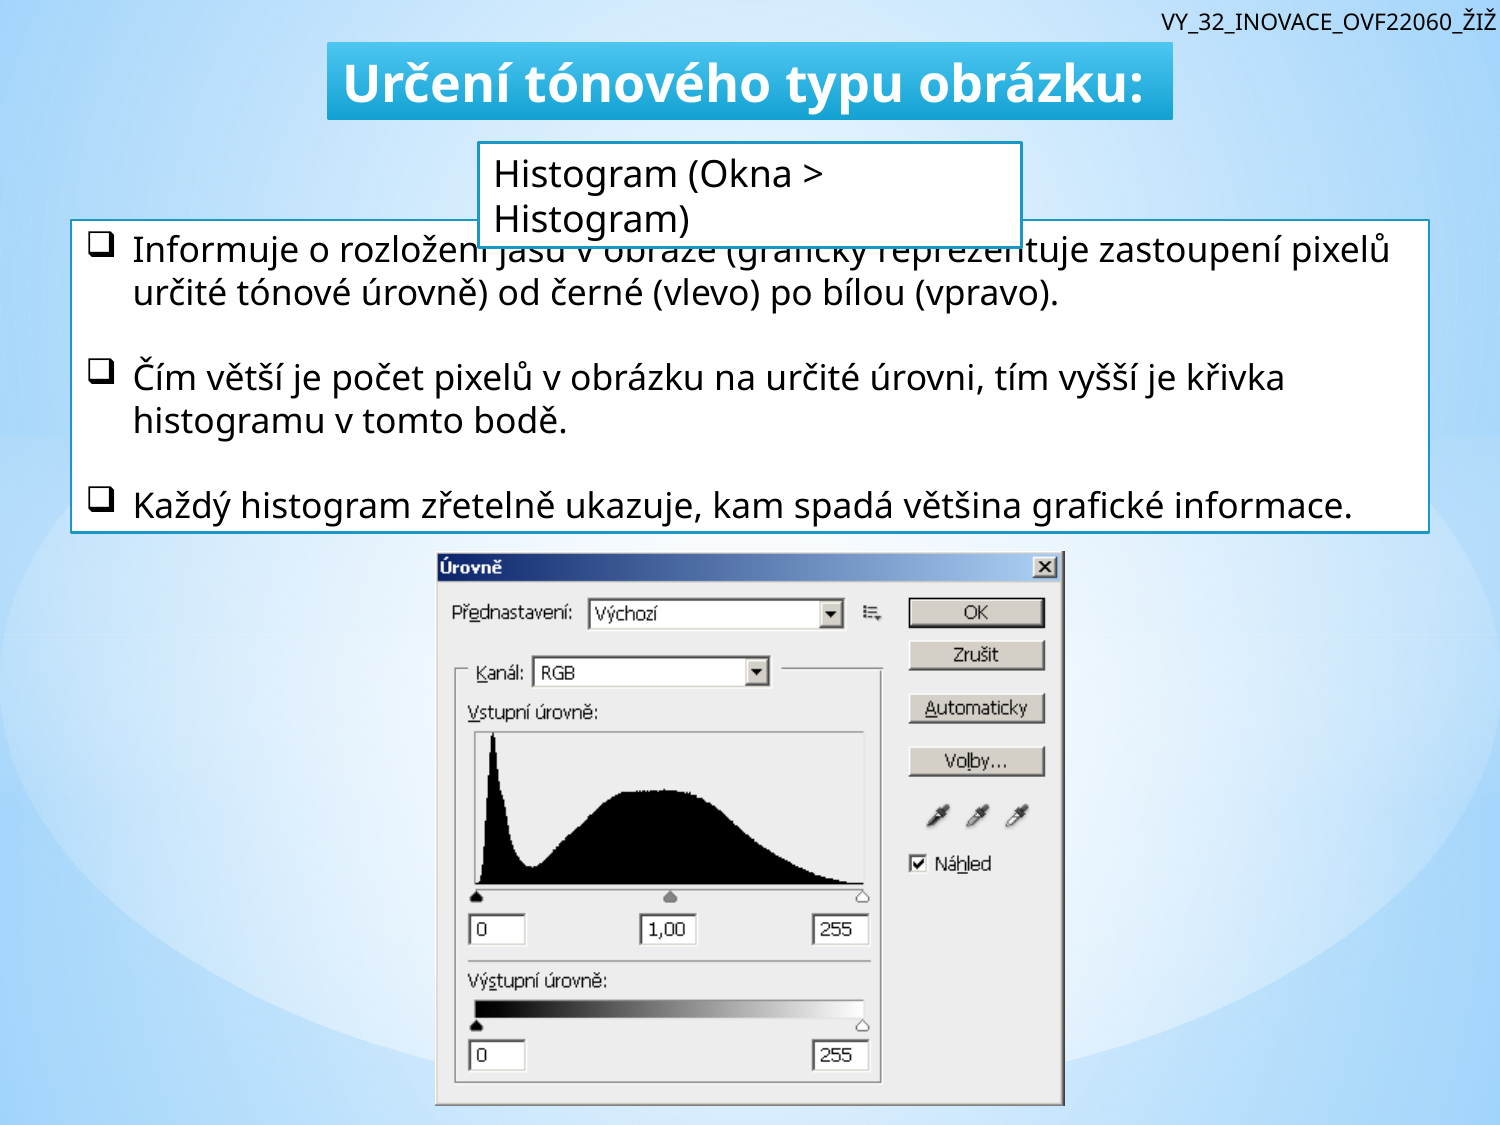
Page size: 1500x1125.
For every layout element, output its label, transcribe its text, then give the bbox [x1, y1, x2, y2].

text_box Histogram (Okna > Histogram) [477, 141, 1023, 249]
picture [434, 551, 1066, 1106]
text_box Určení tónového typu obrázku: [327, 42, 1173, 120]
text_box VY_32_INOVACE_OVF22060_ŽIŽ [1146, 0, 1500, 42]
text_box Informuje o rozložení jasů v obraze (graficky reprezentuje zastoupení pixelů určité tónové úrovně) od černé (vlevo) po bílou (vpravo). Čím větší je počet pixelů v obrázku na určité úrovni, tím vyšší je křivka histogramu v tomto bodě. Každý histogram zřetelně ukazuje, kam spadá většina grafické informace. [70, 219, 1430, 534]
